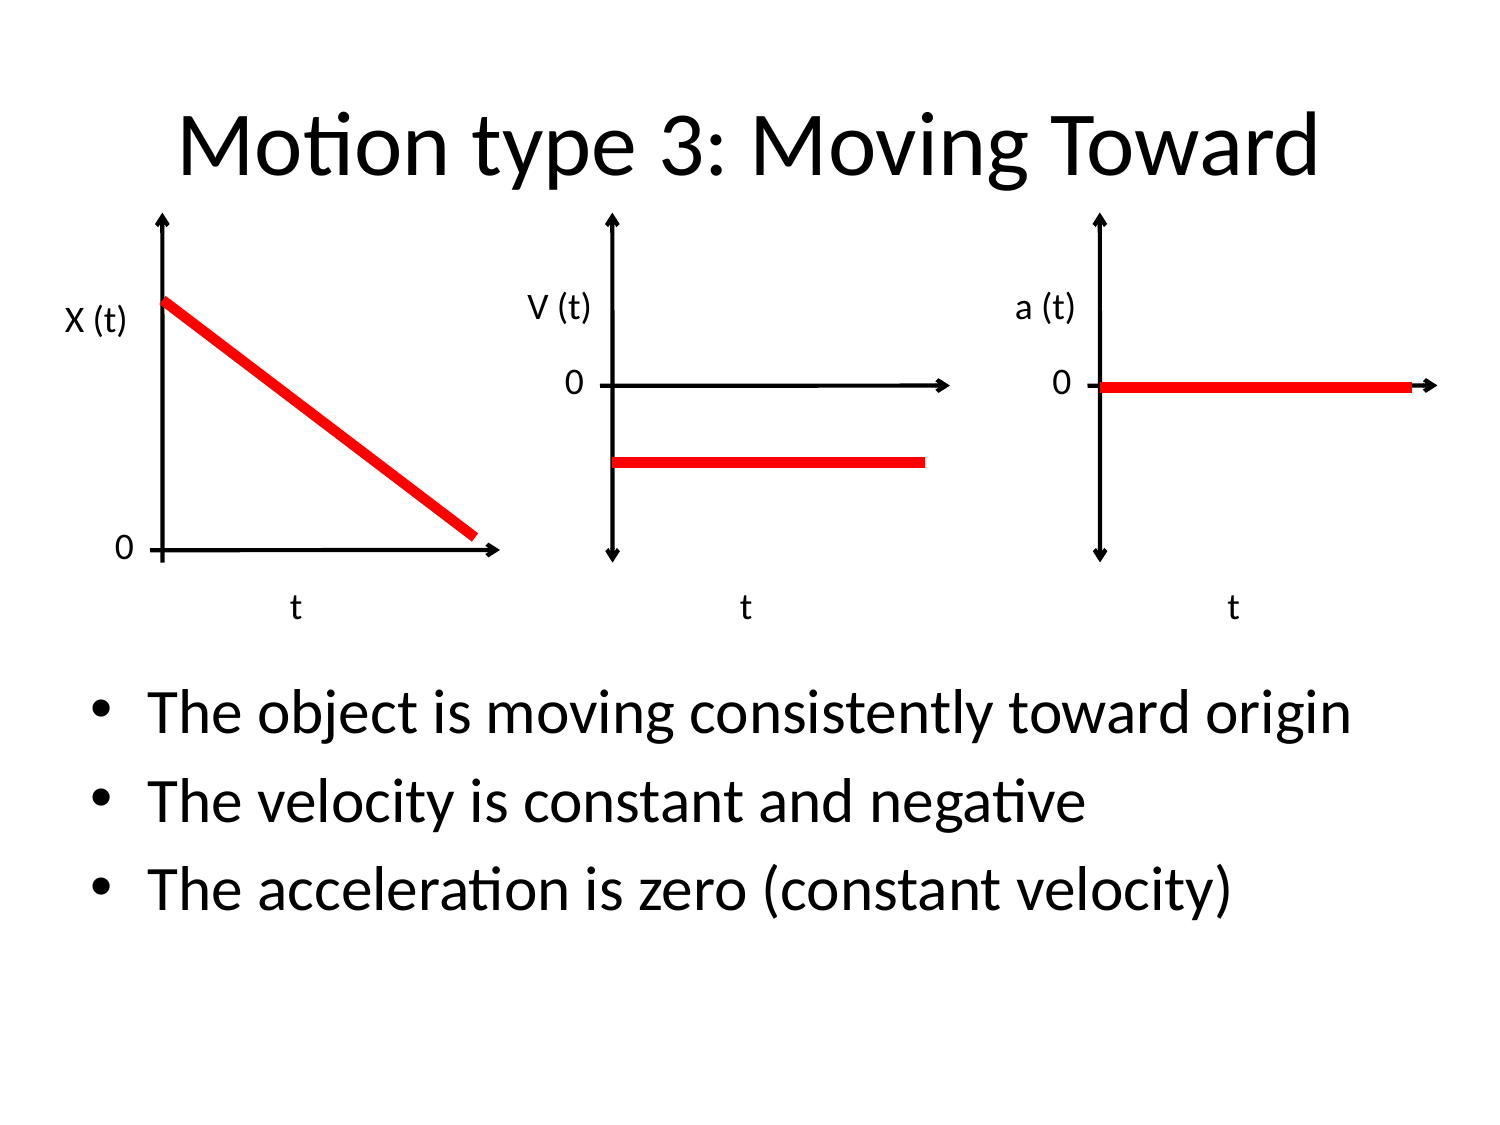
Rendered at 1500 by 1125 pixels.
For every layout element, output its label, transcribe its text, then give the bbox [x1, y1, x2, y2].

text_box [512, 212, 951, 638]
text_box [162, 299, 476, 538]
title Motion type 3: Moving Toward [75, 45, 1425, 233]
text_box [999, 212, 1438, 638]
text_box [49, 212, 501, 638]
list The object is moving consistently toward origin The velocity is constant and negative The acceleration is zero (constant velocity) [75, 662, 1425, 993]
